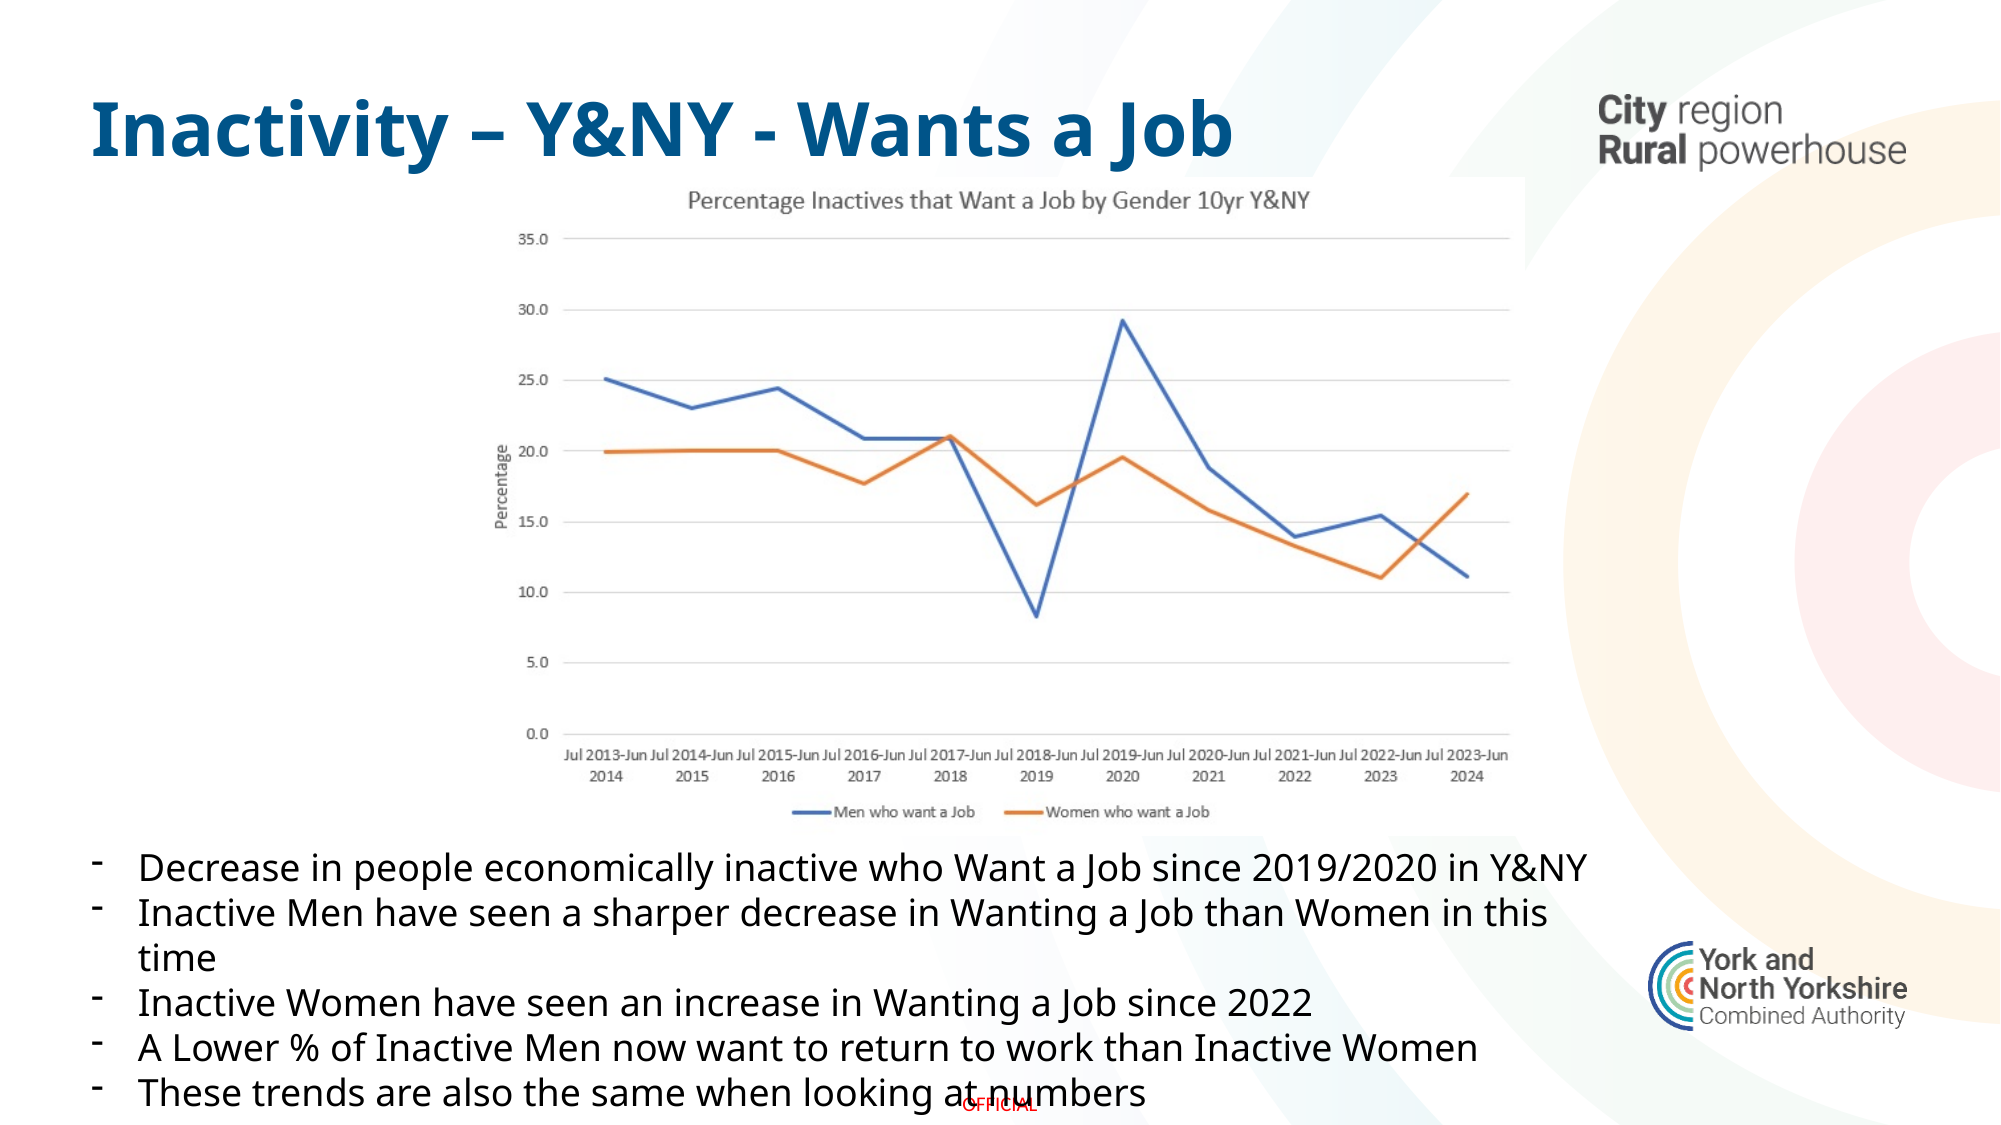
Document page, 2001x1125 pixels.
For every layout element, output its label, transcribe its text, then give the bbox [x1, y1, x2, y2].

title Inactivity – Y&NY - Wants a Job [76, 74, 1557, 191]
text_box Decrease in people economically inactive who Want a Job since 2019/2020 in Y&NY Inactive Men have seen a sharper decrease in Wanting a Job than Women in this time Inactive Women have seen an increase in Wanting a Job since 2022 A Lower % of Inactive Men now want to return to work than Inactive Women These trends are also the same when looking at numbers [76, 836, 1641, 1125]
picture [0, 0, 2001, 1125]
